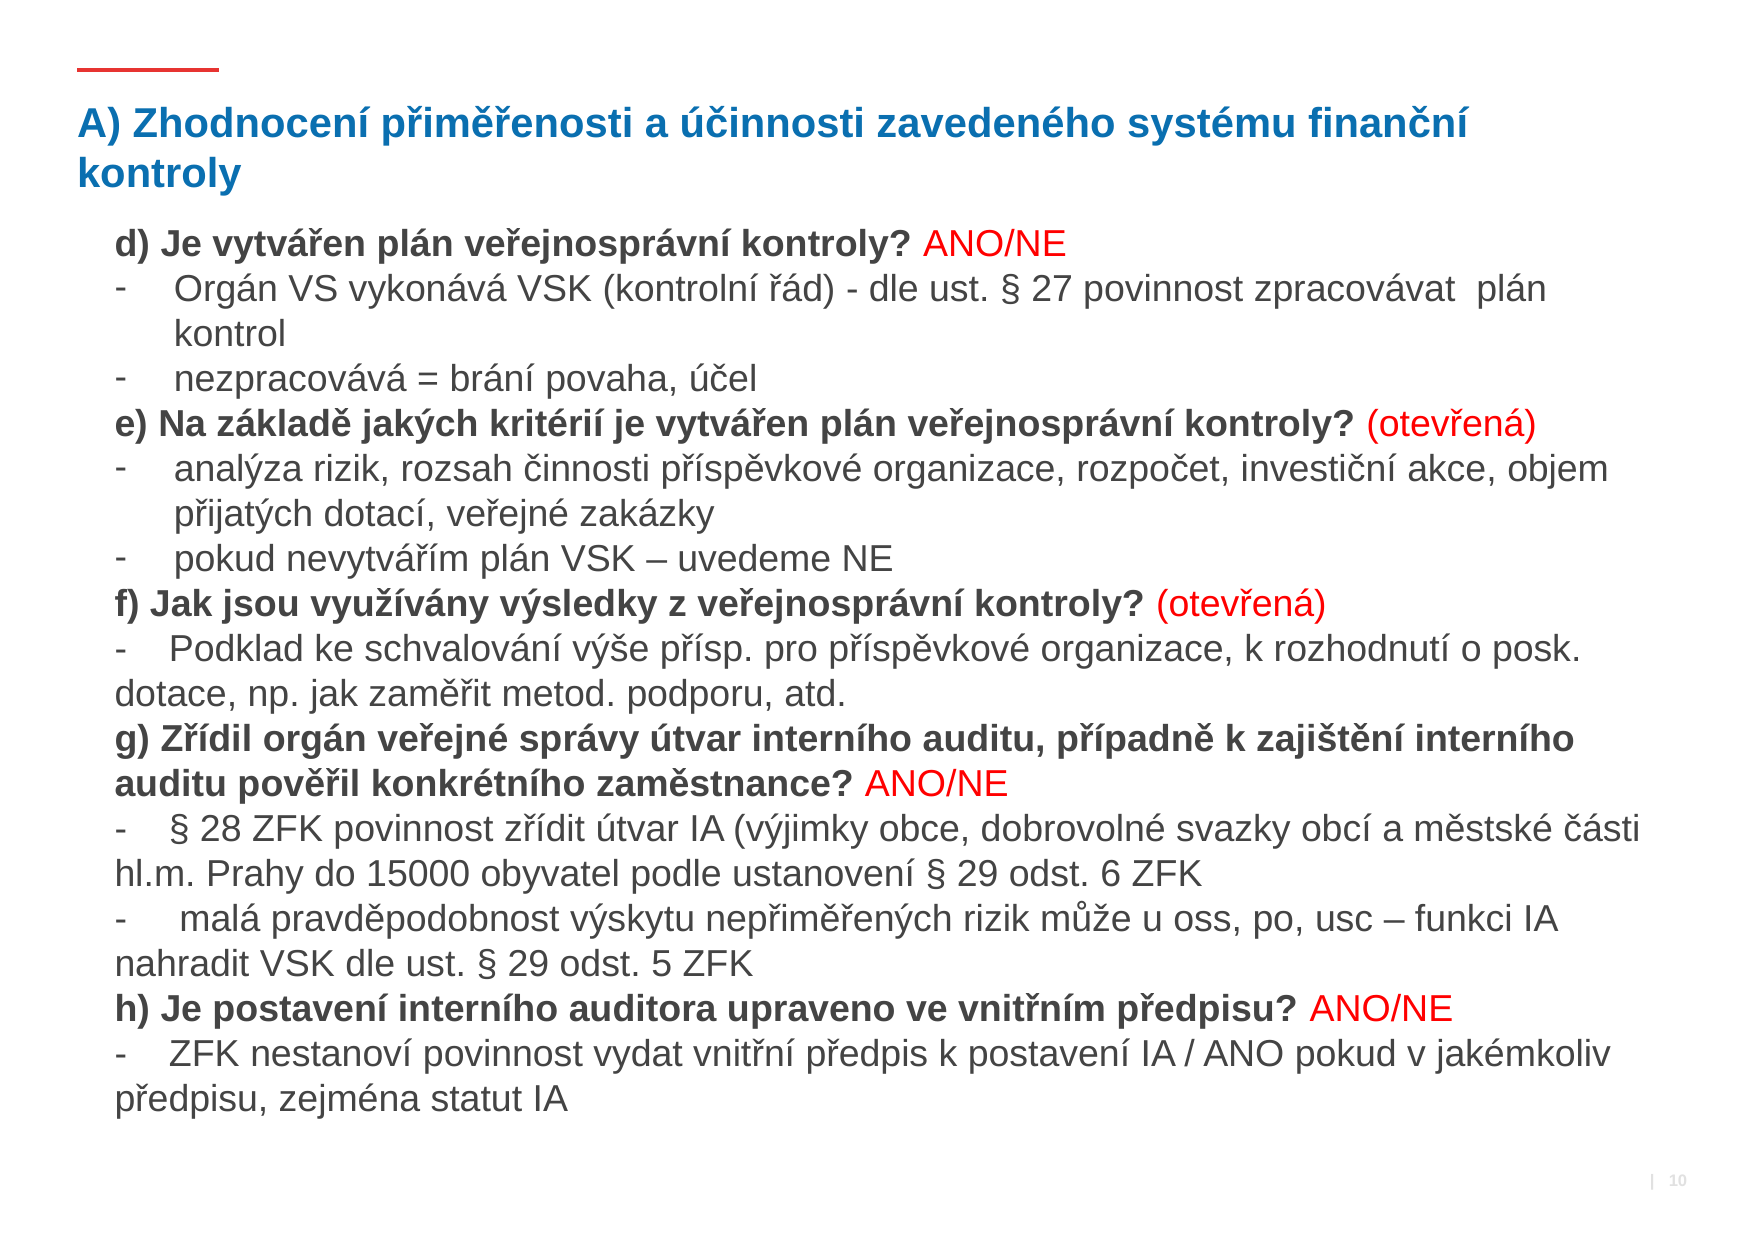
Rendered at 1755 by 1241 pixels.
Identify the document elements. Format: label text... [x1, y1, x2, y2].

list d) Je vytvářen plán veřejnosprávní kontroly? ANO/NE Orgán VS vykonává VSK (kontrolní řád) - dle ust. § 27 povinnost zpracovávat plán kontrol nezpracovává = brání povaha, účel e) Na základě jakých kritérií je vytvářen plán veřejnosprávní kontroly? (otevřená) analýza rizik, rozsah činnosti příspěvkové organizace, rozpočet, investiční akce, objem přijatých dotací, veřejné zakázky pokud nevytvářím plán VSK – uvedeme NE f) Jak jsou využívány výsledky z veřejnosprávní kontroly? (otevřená) - Podklad ke schvalování výše přísp. pro příspěvkové organizace, k rozhodnutí o posk. dotace, np. jak zaměřit metod. podporu, atd. g) Zřídil orgán veřejné správy útvar interního auditu, případně k zajištění interního auditu pověřil konkrétního zaměstnance? ANO/NE - § 28 ZFK povinnost zřídit útvar IA (výjimky obce, dobrovolné svazky obcí a městské části hl.m. Prahy do 15000 obyvatel podle ustanovení § 29 odst. 6 ZFK - malá pravděpodobnost výskytu nepřiměřených rizik může u oss, po, usc – funkci IA nahradit VSK dle ust. § 29 odst. 5 ZFK h) Je postavení interního auditora upraveno ve vnitřním předpisu? ANO/NE - ZFK nestanoví povinnost vydat vnitřní předpis k postavení IA / ANO pokud v jakémkoliv předpisu, zejména statut IA [85, 218, 1663, 1107]
title A) Zhodnocení přiměřenosti a účinnosti zavedeného systému finanční kontroly [77, 95, 1552, 197]
slide_number | 10 [1427, 1169, 1688, 1190]
